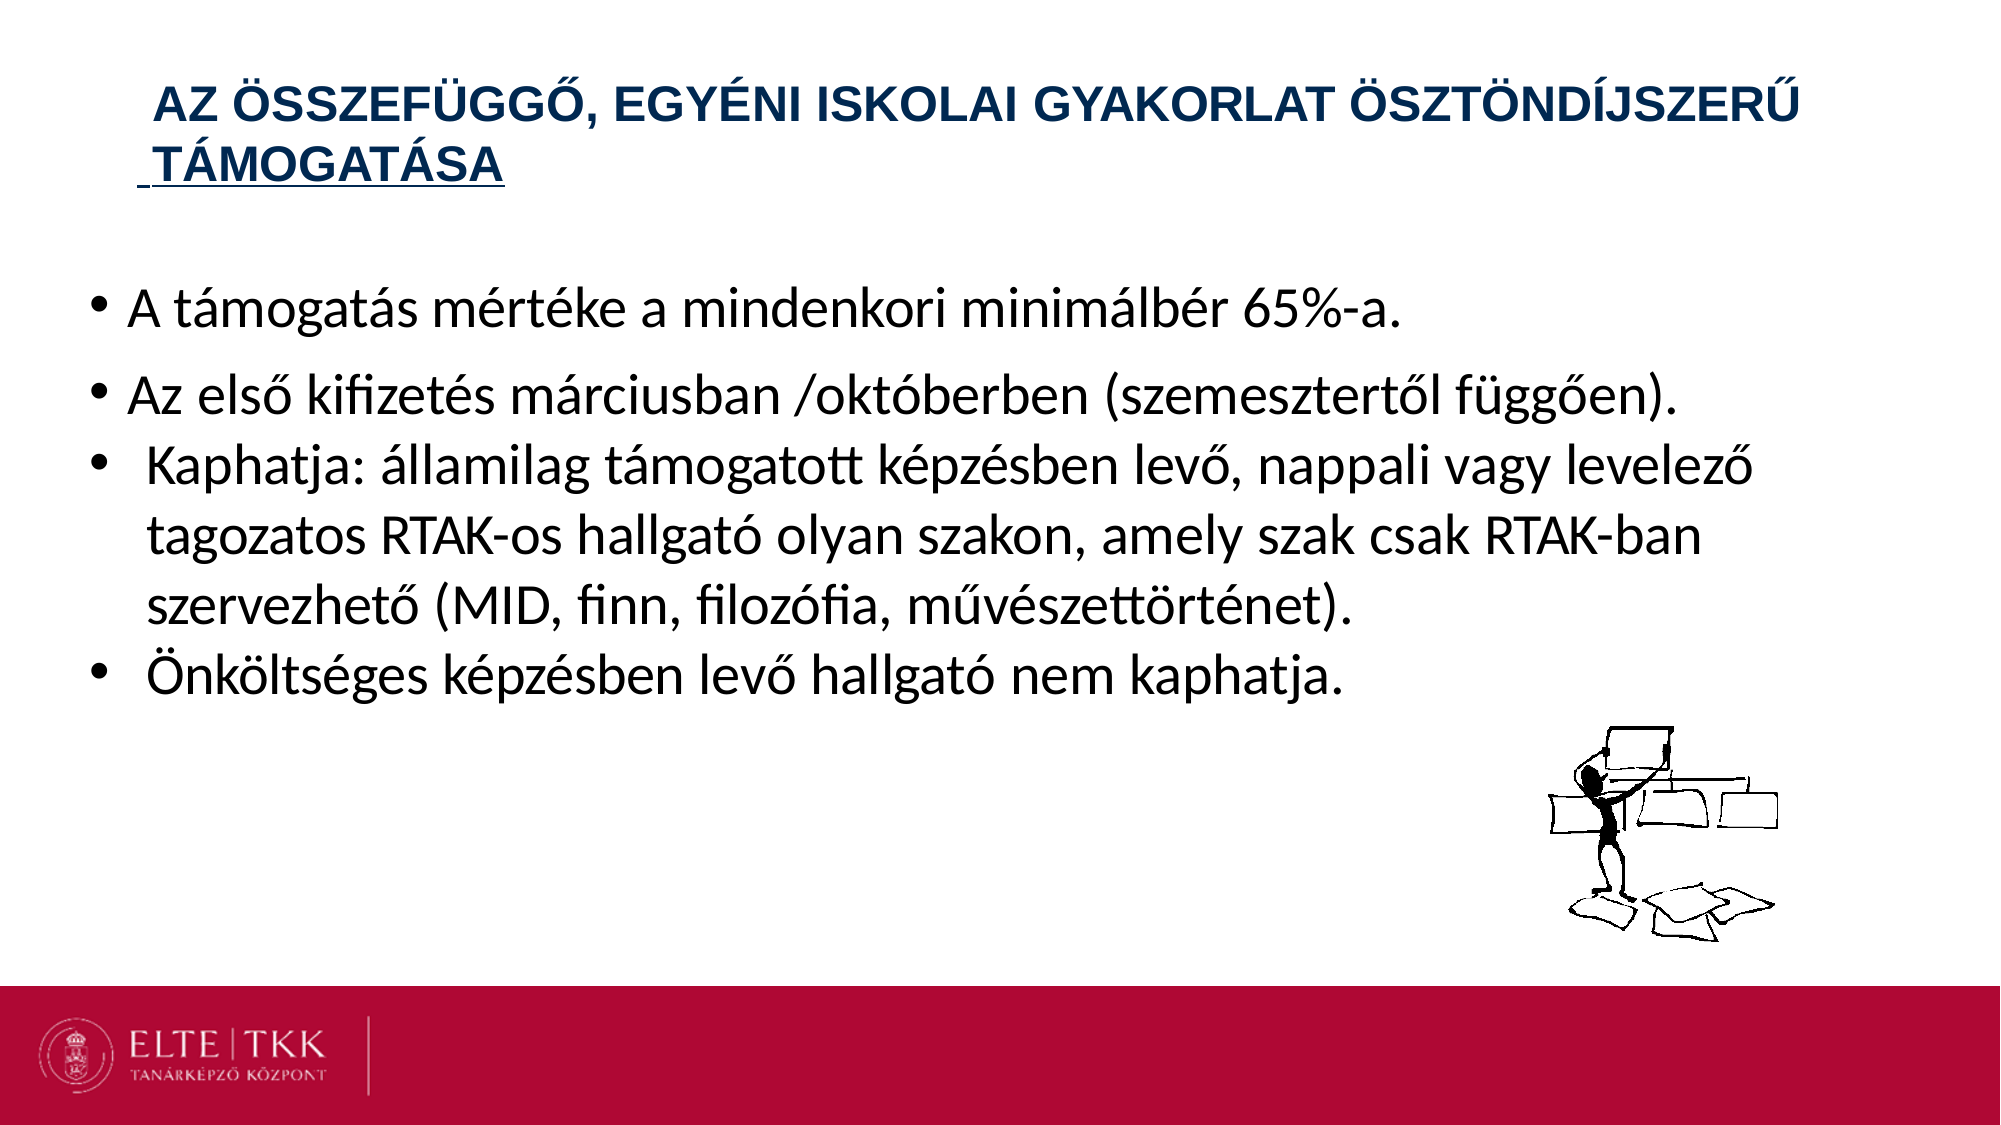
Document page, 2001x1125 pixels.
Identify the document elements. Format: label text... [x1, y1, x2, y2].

picture [1548, 726, 1779, 942]
text_box AZ ÖSSZEFÜGGŐ, EGYÉNI ISKOLAI GYAKORLAT ÖSZTÖNDÍJSZERŰ TÁMOGATÁSA A támogatás mértéke a mindenkori minimálbér 65%-a. Az első kifizetés márciusban /októberben (szemesztertől függően). Kaphatja: államilag támogatott képzésben levő, nappali vagy levelező tagozatos RTAK-os hallgató olyan szakon, amely szak csak RTAK-ban szervezhető (MID, finn, filozófia, művészettörténet). Önköltséges képzésben levő hallgató nem kaphatja. [87, 69, 1891, 706]
picture [0, 986, 2000, 1125]
